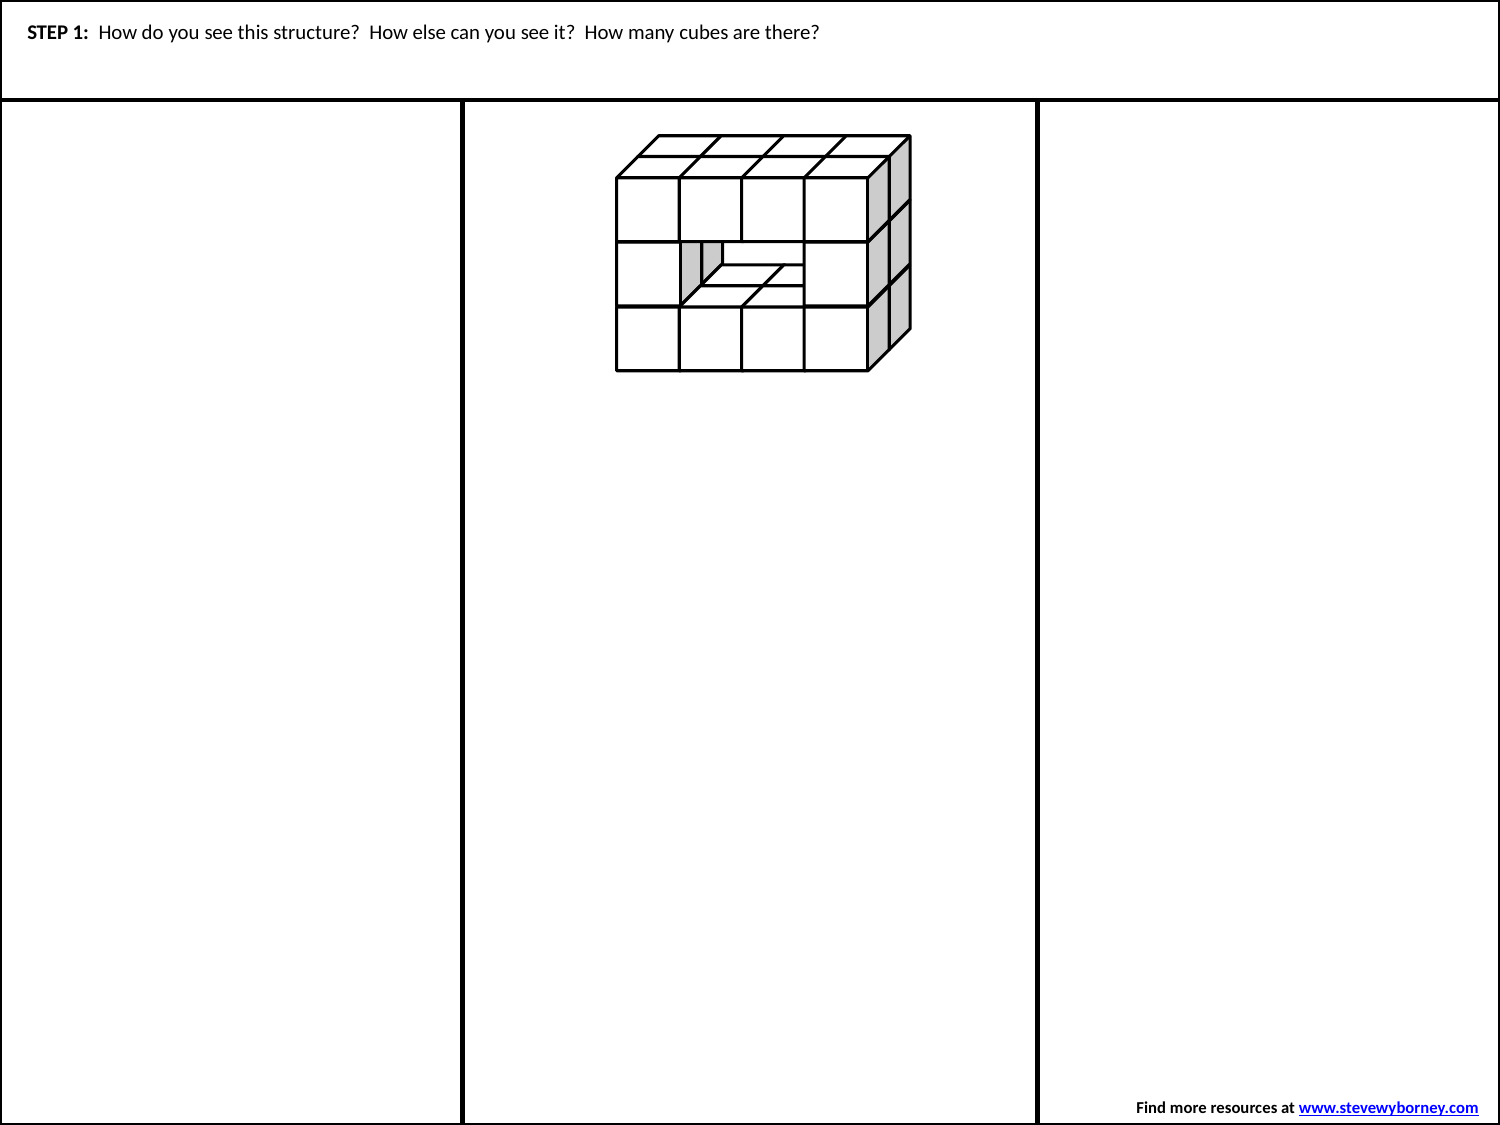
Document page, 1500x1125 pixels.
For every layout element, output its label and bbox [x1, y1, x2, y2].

text_box [616, 135, 911, 372]
text_box [0, 0, 1500, 1125]
